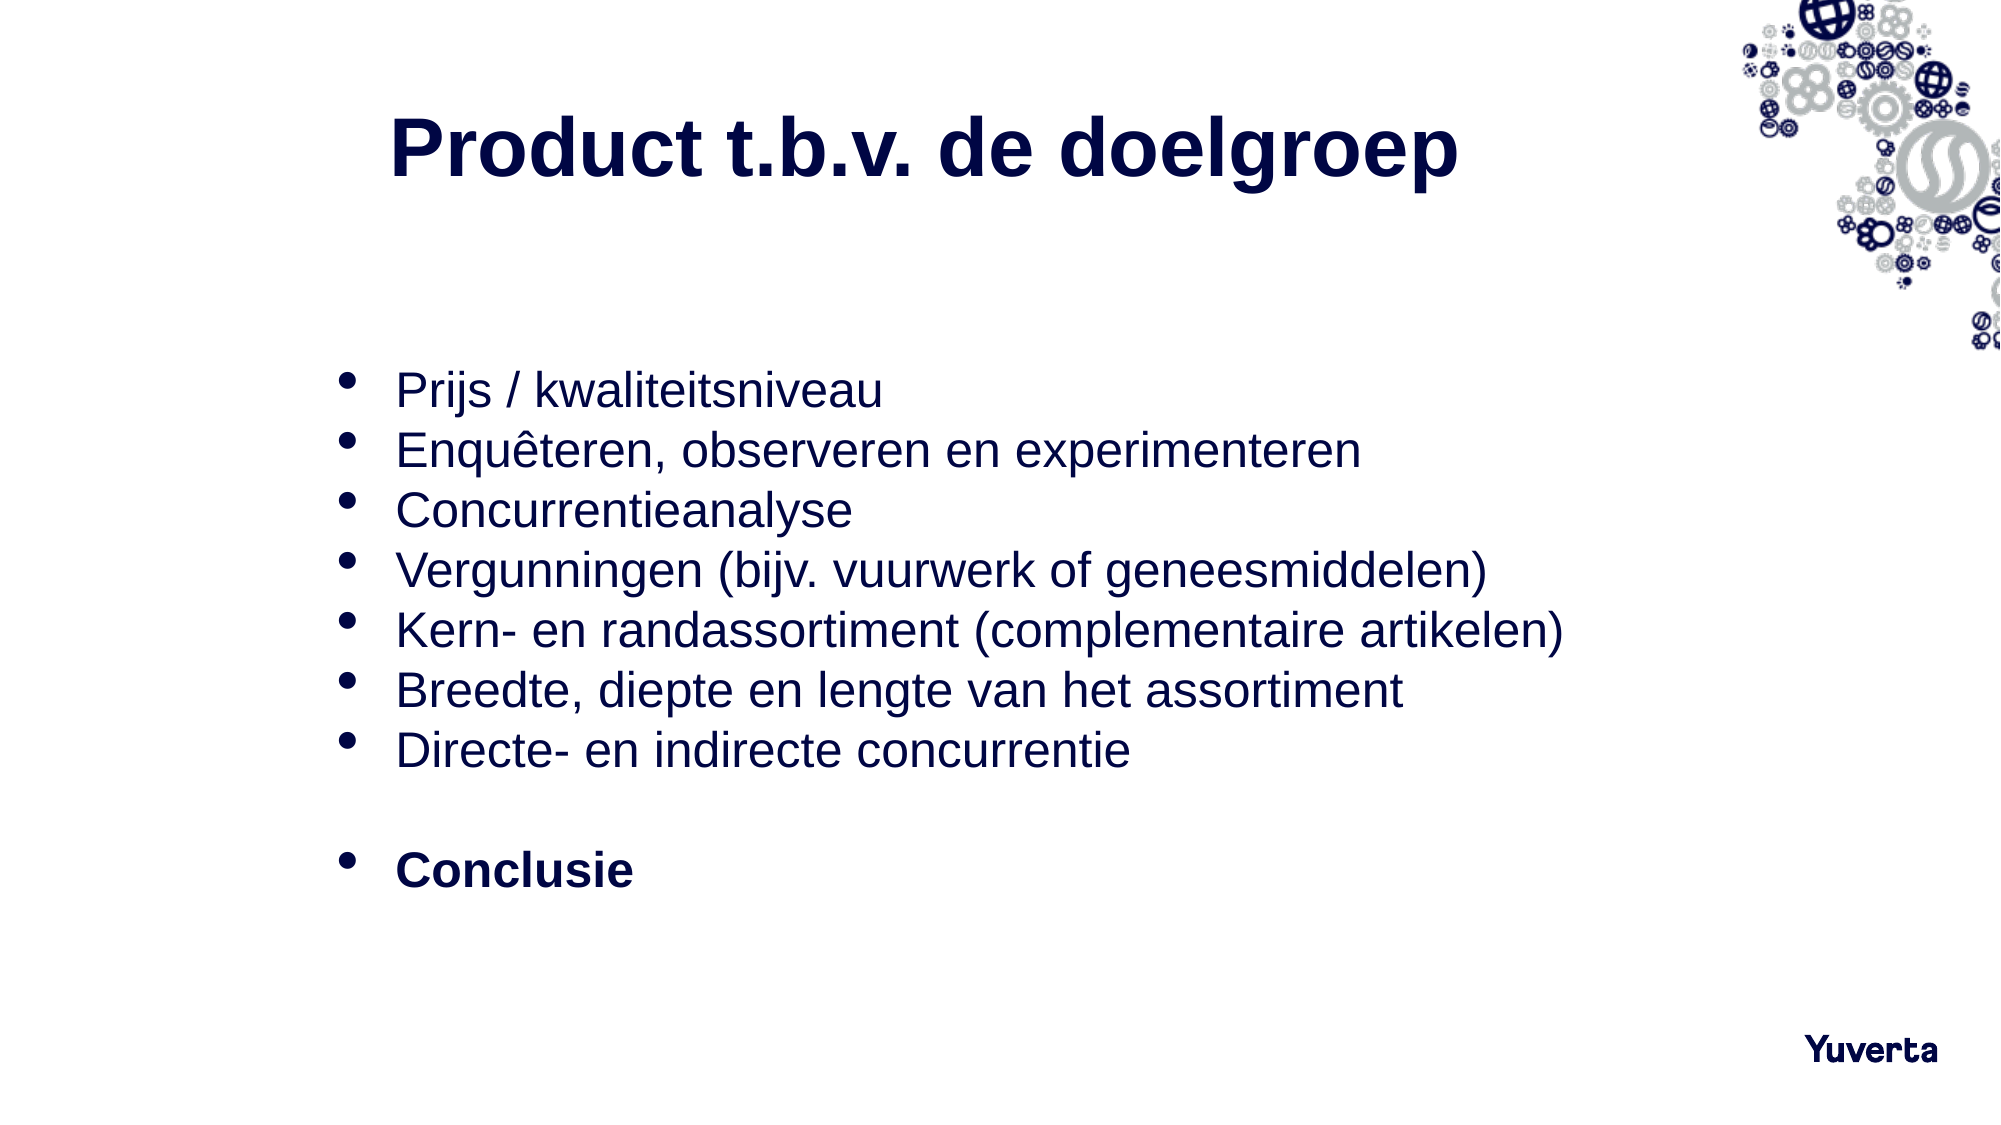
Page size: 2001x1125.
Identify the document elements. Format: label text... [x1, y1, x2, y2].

picture [0, 0, 2000, 1125]
list Prijs / kwaliteitsniveau Enquêteren, observeren en experimenteren Concurrentieanalyse Vergunningen (bijv. vuurwerk of geneesmiddelen) Kern- en randassortiment (complementaire artikelen) Breedte, diepte en lengte van het assortiment Directe- en indirecte concurrentie Conclusie [339, 357, 1918, 949]
title Product t.b.v. de doelgroep [389, 98, 1698, 289]
